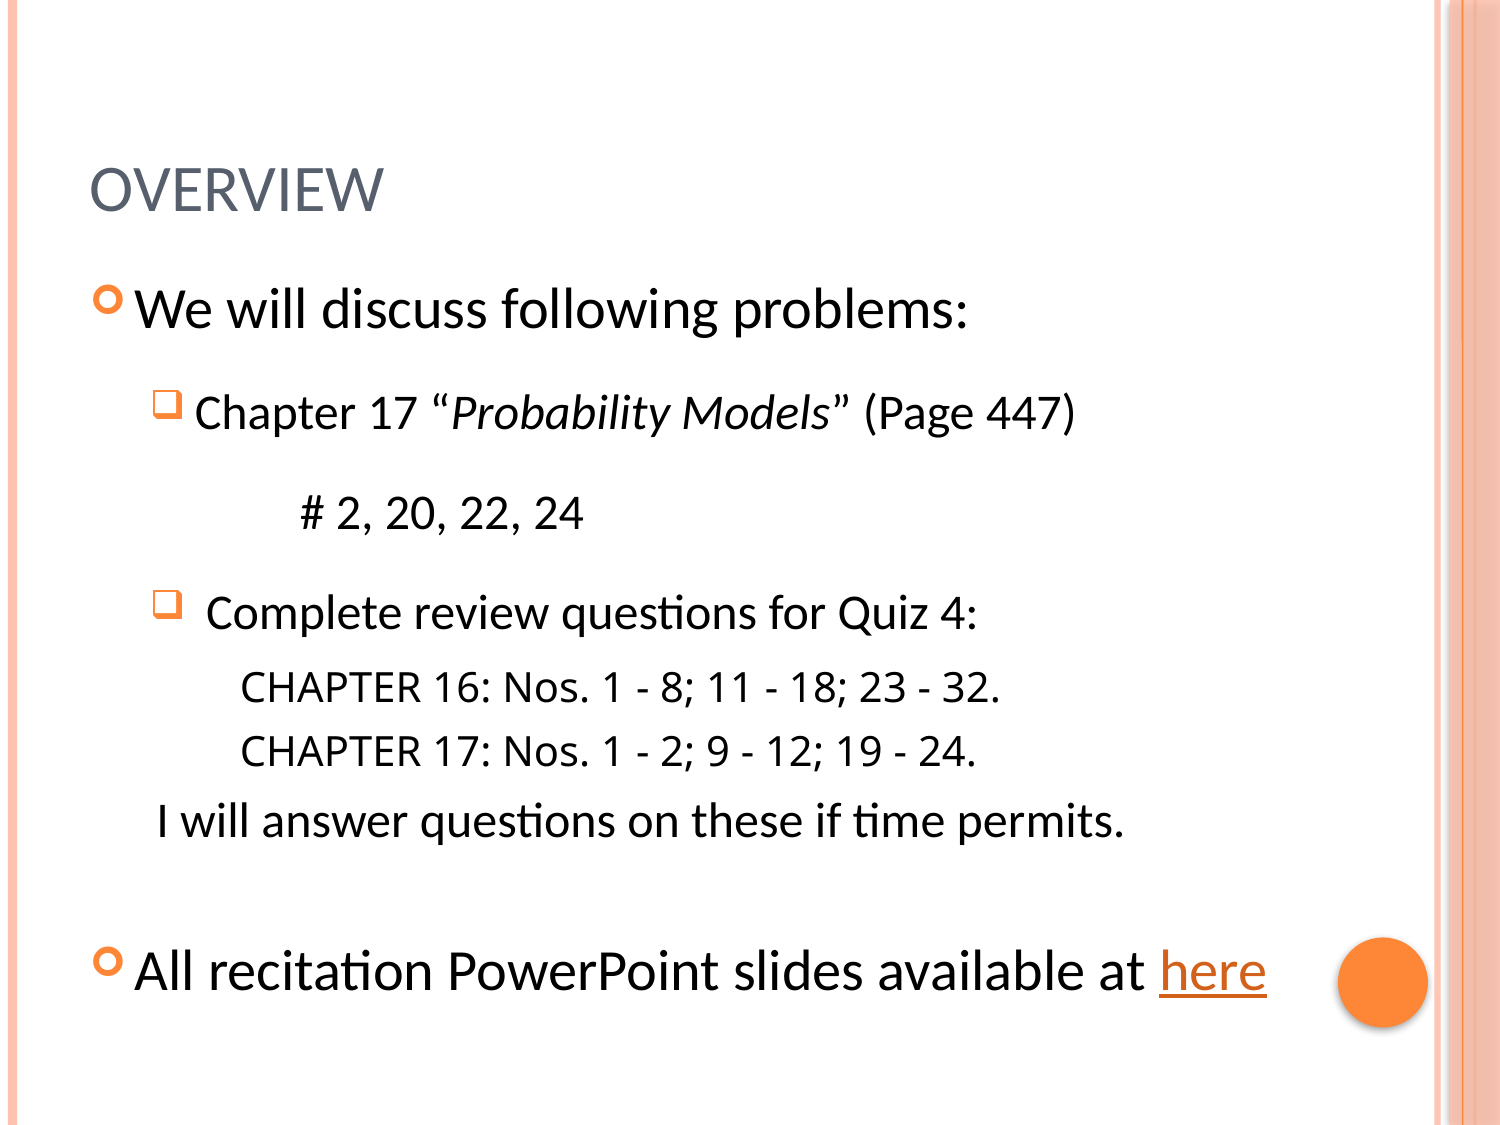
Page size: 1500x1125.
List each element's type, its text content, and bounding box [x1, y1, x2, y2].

title Overview [75, 45, 1300, 233]
list We will discuss following problems: Chapter 17 “Probability Models” (Page 447) # 2, 20, 22, 24 Complete review questions for Quiz 4: CHAPTER 16: Nos. 1 - 8; 11 - 18; 23 - 32. CHAPTER 17: Nos. 1 - 2; 9 - 12; 19 - 24. I will answer questions on these if time permits. All recitation PowerPoint slides available at here [75, 262, 1300, 1062]
